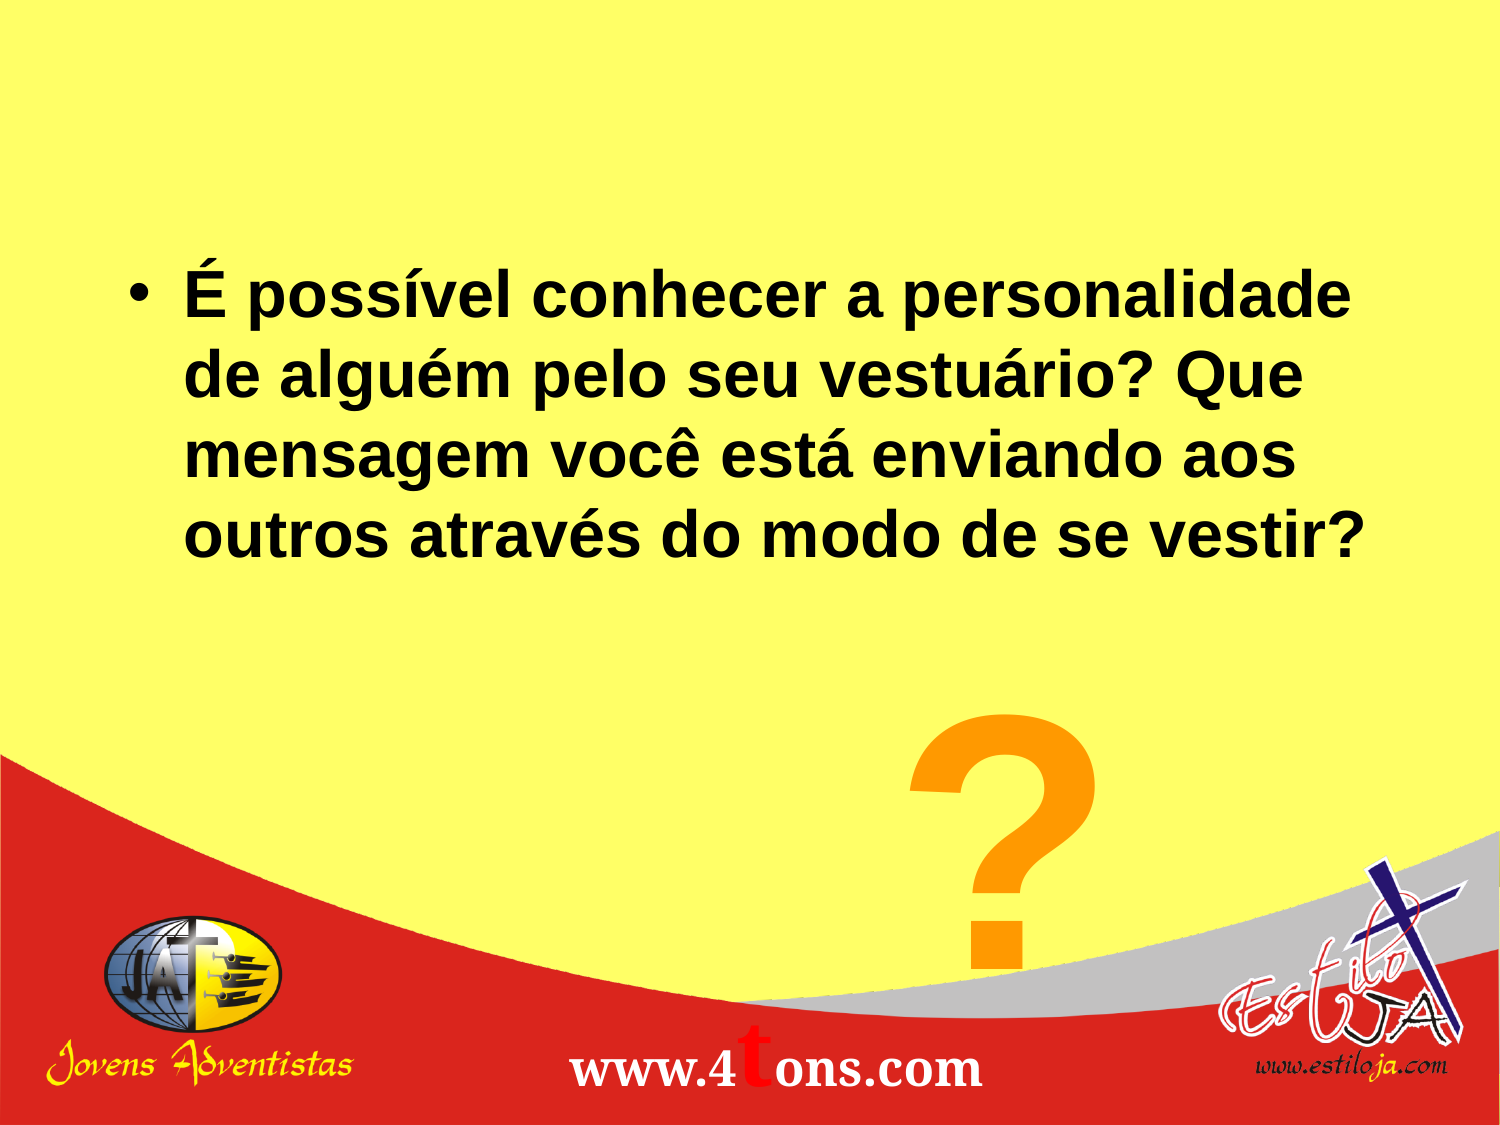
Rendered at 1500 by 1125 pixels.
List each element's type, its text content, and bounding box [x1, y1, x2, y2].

text_box ? [878, 597, 1104, 752]
picture [0, 754, 1500, 1125]
list É possível conhecer a personalidade de alguém pelo seu vestuário? Que mensagem você está enviando aos outros através do modo de se vestir? [112, 243, 1388, 694]
